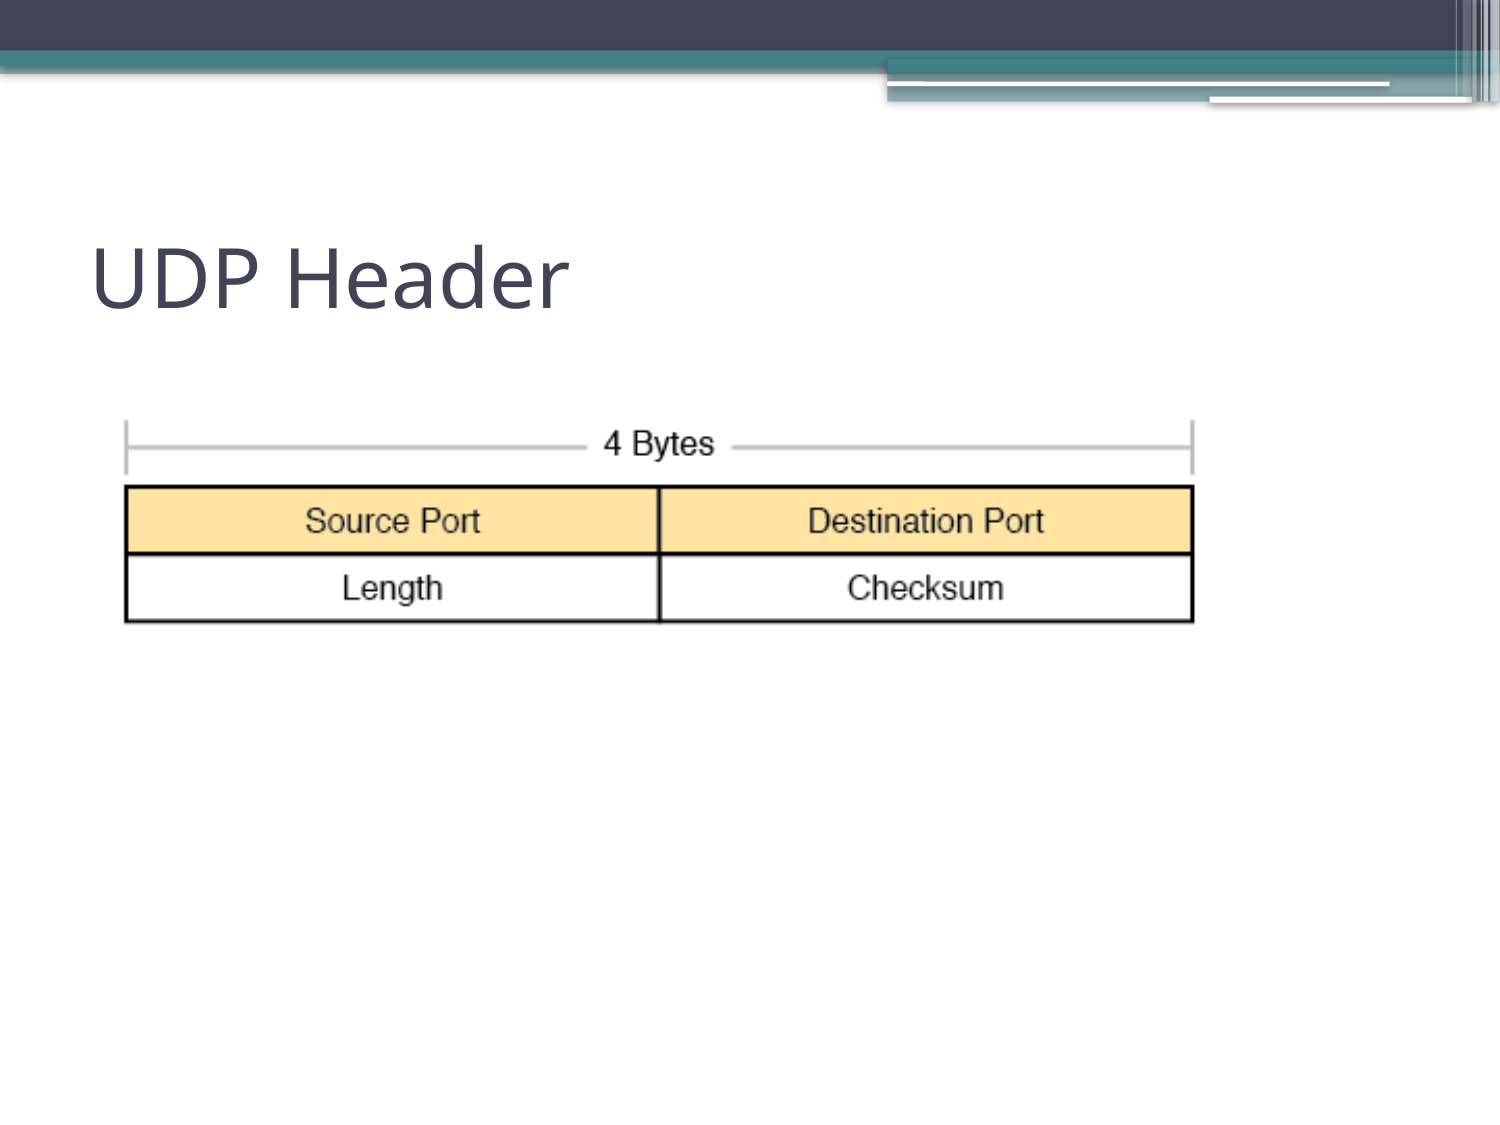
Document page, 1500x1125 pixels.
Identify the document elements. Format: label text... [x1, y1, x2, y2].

picture [0, 412, 1487, 638]
title UDP Header [75, 187, 1425, 363]
